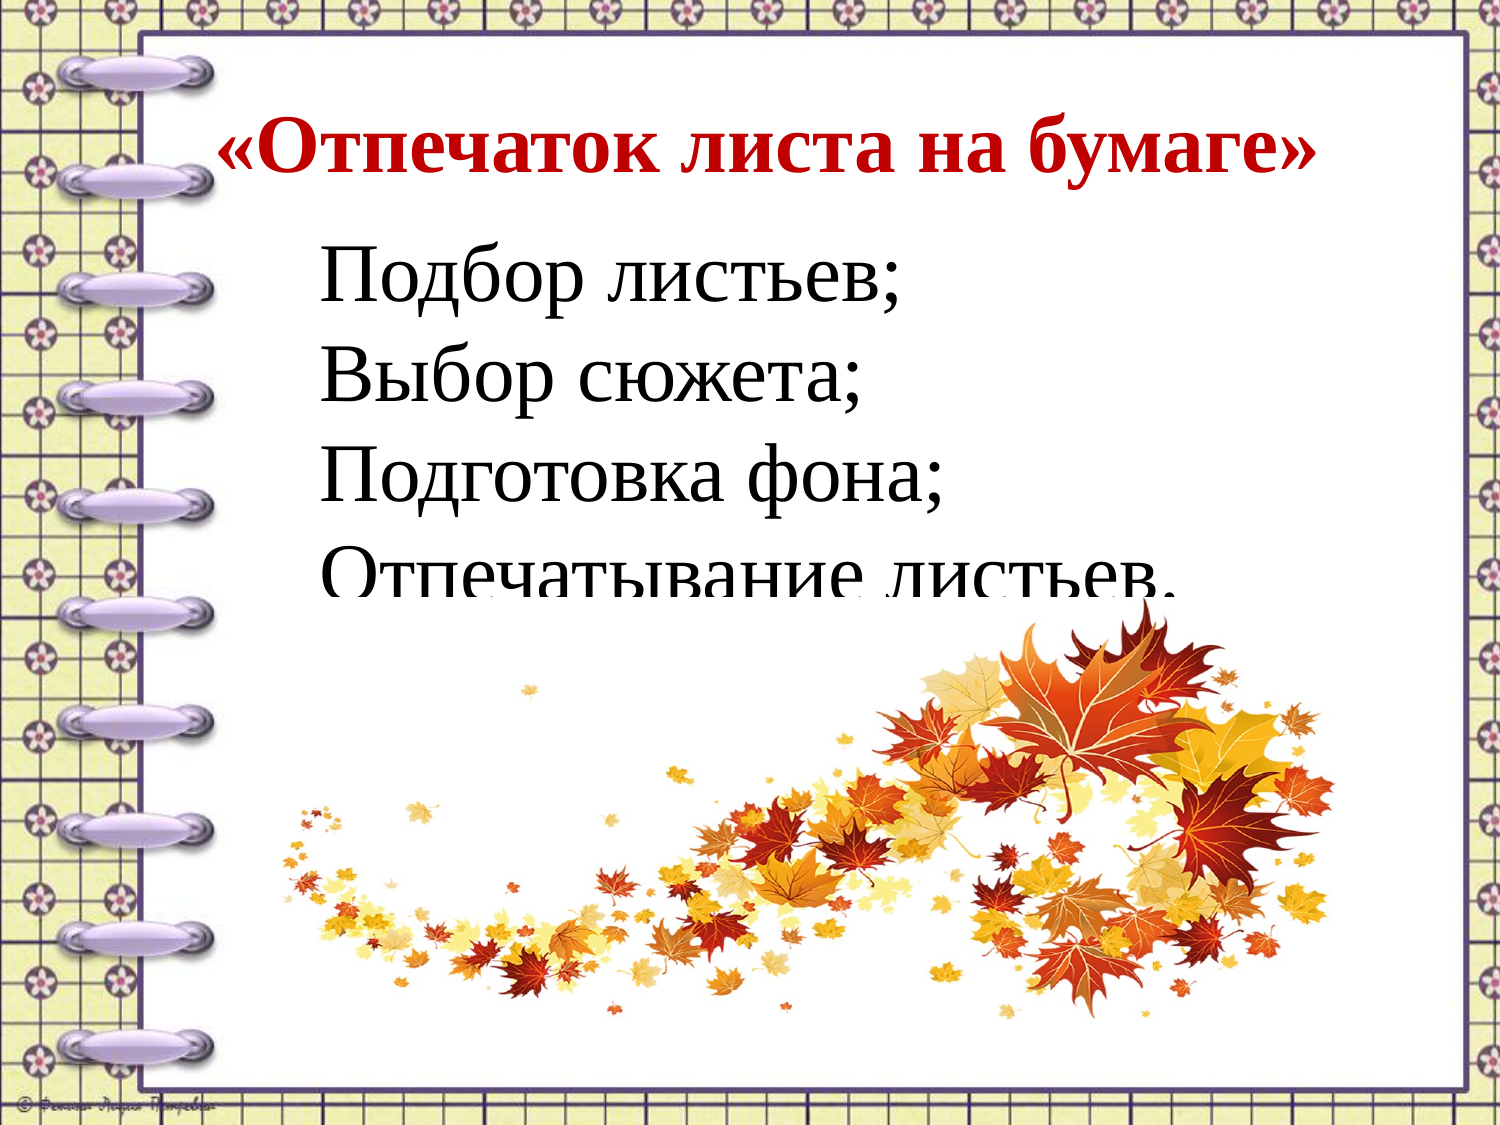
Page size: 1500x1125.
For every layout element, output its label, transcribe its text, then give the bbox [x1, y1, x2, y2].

text_box Подбор листьев; Выбор сюжета; Подготовка фона; Отпечатывание листьев. [304, 210, 1325, 595]
picture [0, 0, 1500, 1125]
title «Отпечаток листа на бумаге» [175, 82, 1360, 233]
